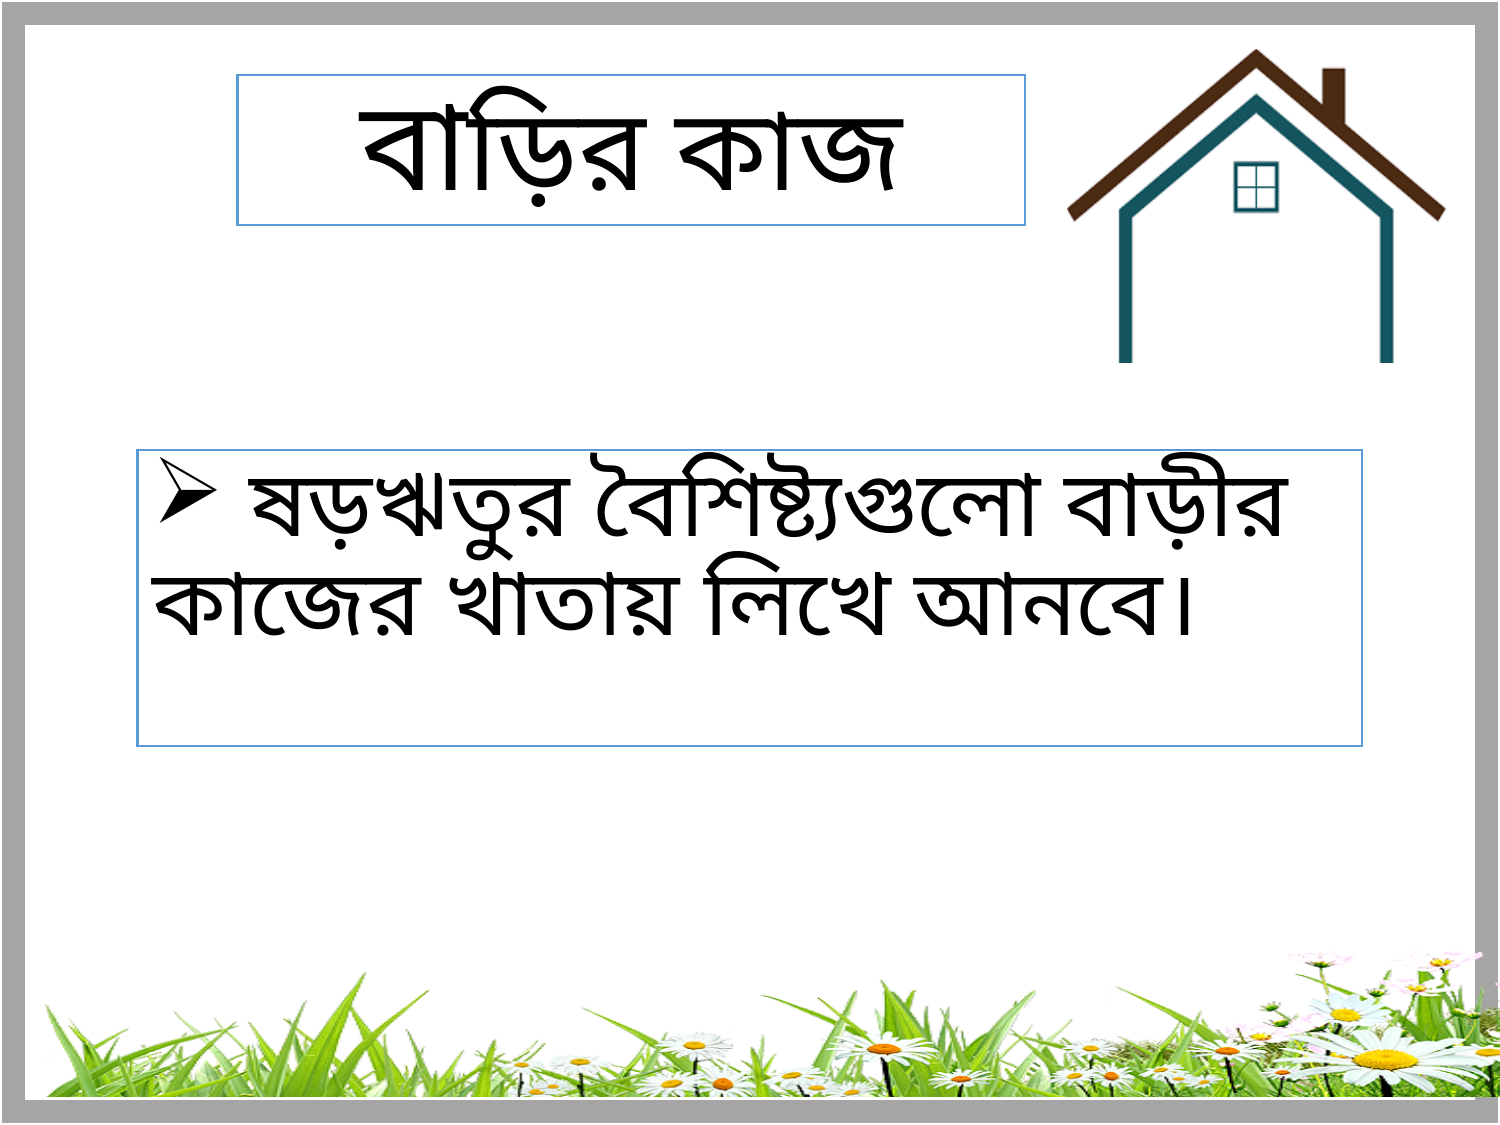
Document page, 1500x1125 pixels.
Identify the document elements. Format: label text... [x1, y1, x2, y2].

title বাড়ির কাজ [236, 74, 1026, 226]
picture [1067, 49, 1446, 363]
subtitle ষড়ঋতুর বৈশিষ্ট্যগুলো বাড়ীর কাজের খাতায় লিখে আনবে। [136, 449, 1363, 747]
text_box [0, 0, 1500, 949]
picture [0, 949, 1500, 1097]
text_box [0, 1097, 1500, 1125]
